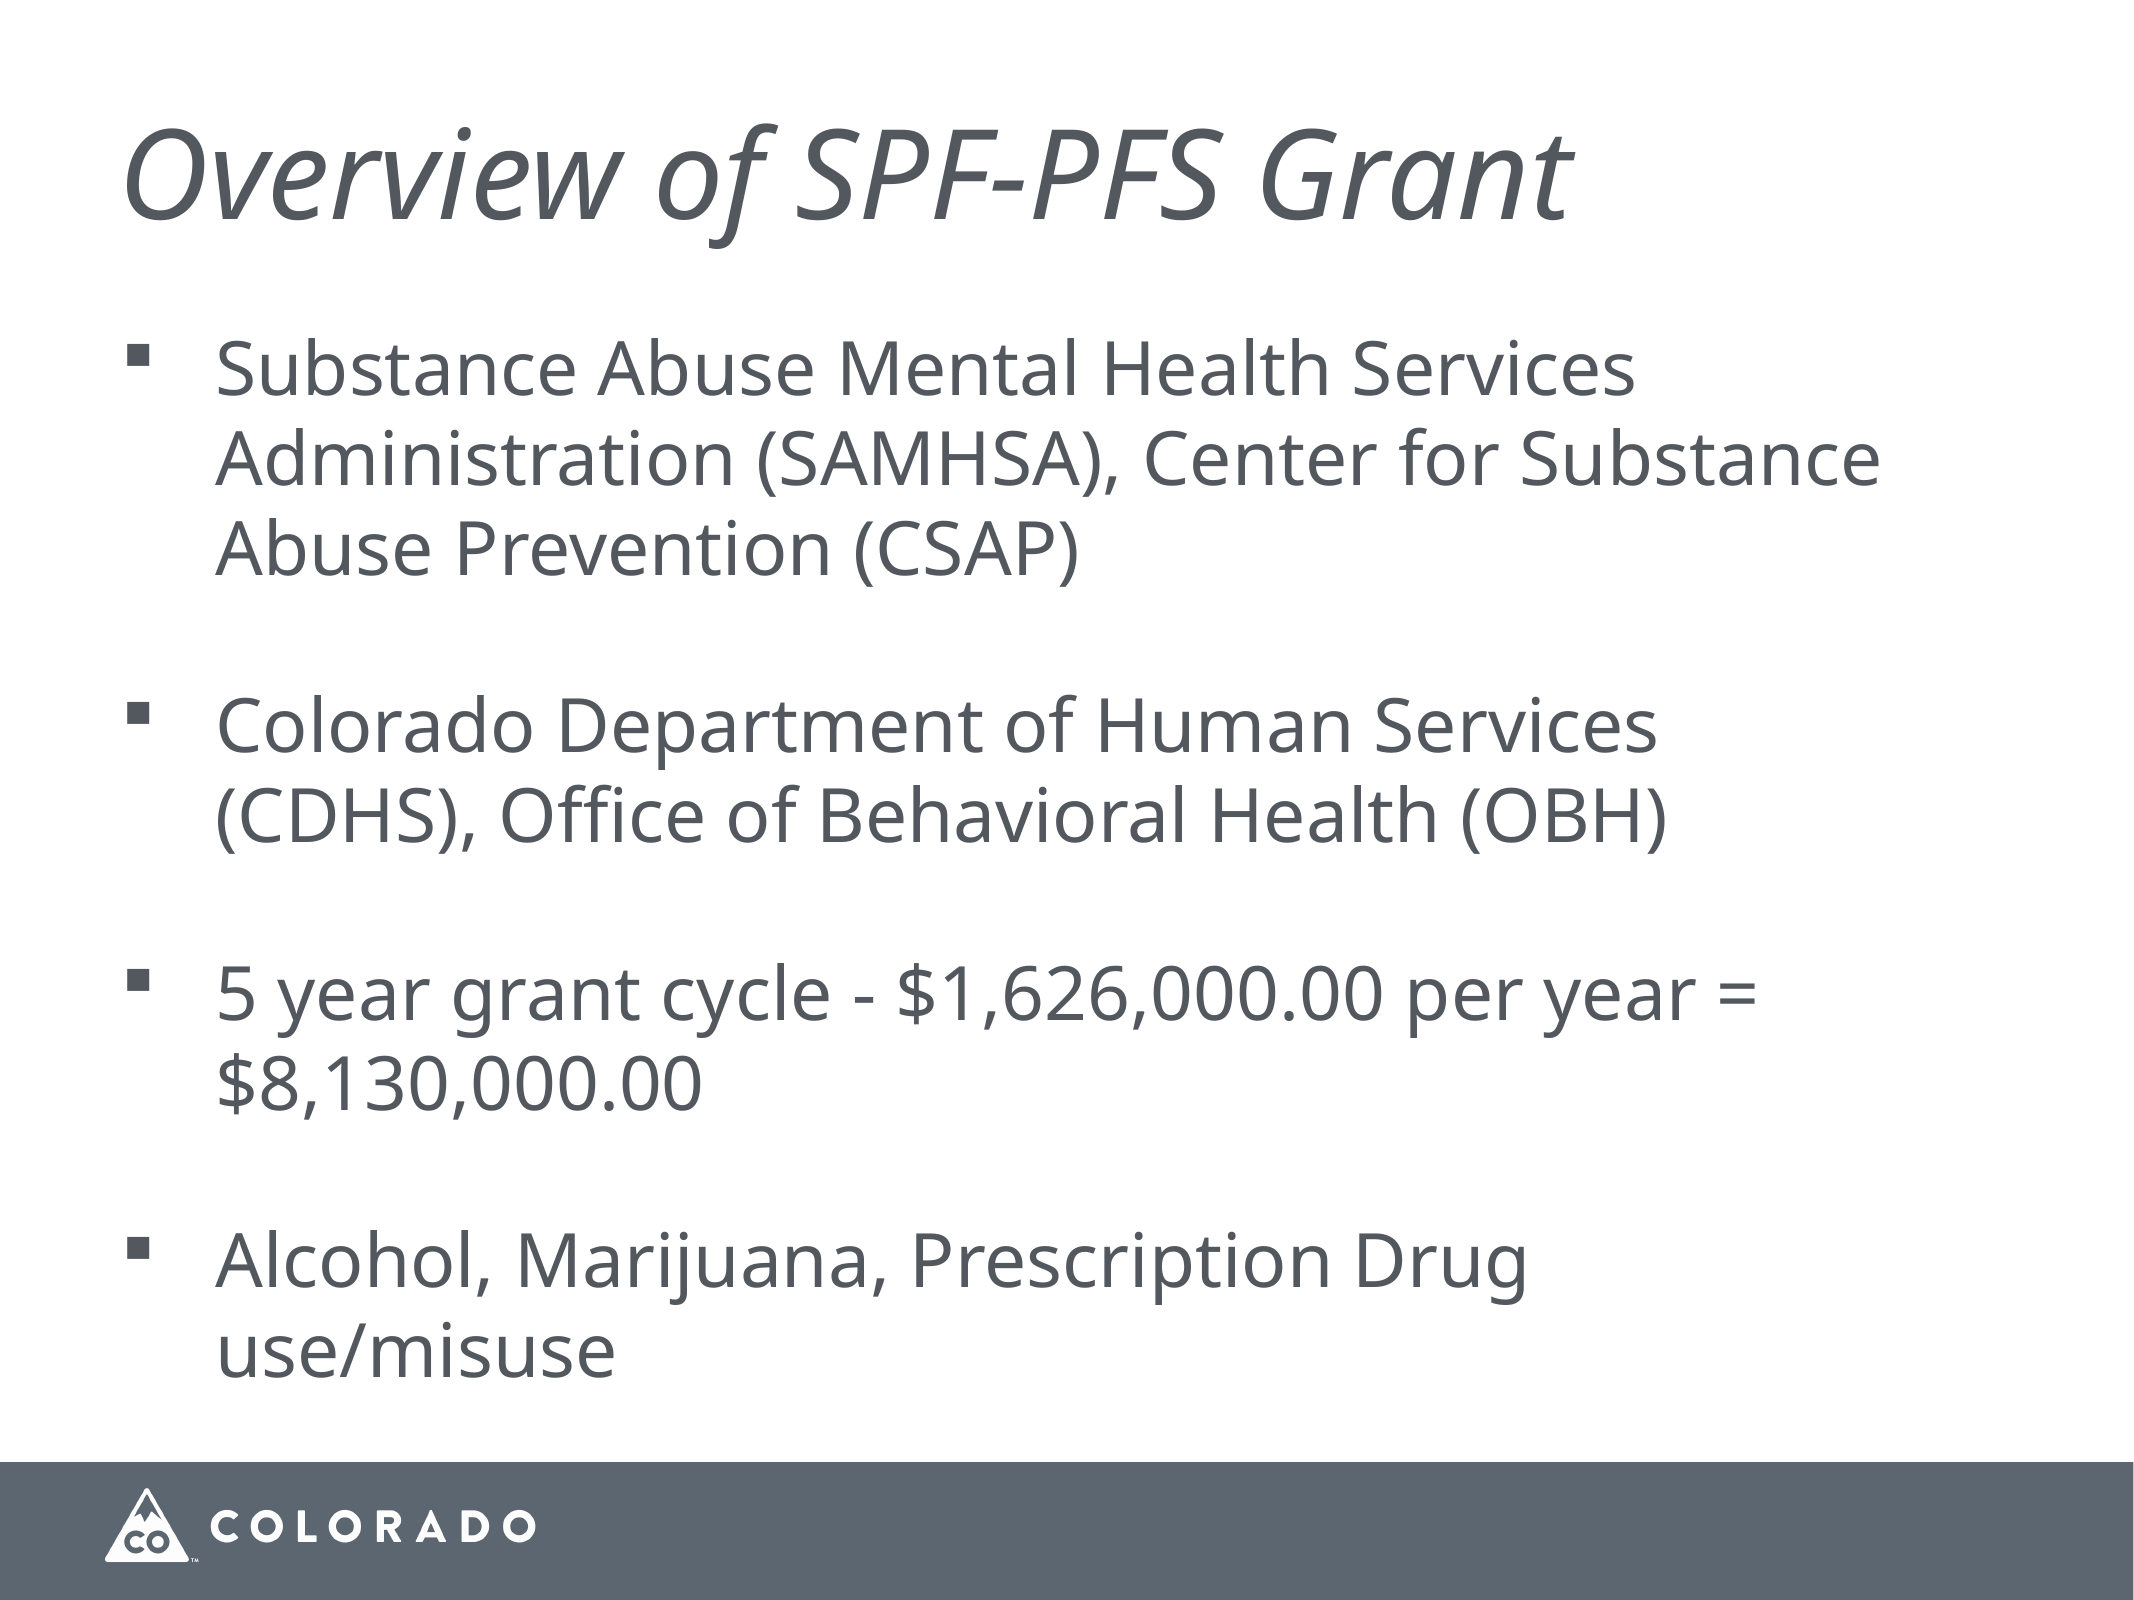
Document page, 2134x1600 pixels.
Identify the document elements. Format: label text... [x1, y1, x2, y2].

picture [82, 1465, 558, 1585]
title Overview of SPF-PFS Grant [104, 87, 1905, 293]
list Substance Abuse Mental Health Services Administration (SAMHSA), Center for Substance Abuse Prevention (CSAP) Colorado Department of Human Services (CDHS), Office of Behavioral Health (OBH) 5 year grant cycle - $1,626,000.00 per year = $8,130,000.00 Alcohol, Marijuana, Prescription Drug use/misuse [106, 312, 1907, 1388]
